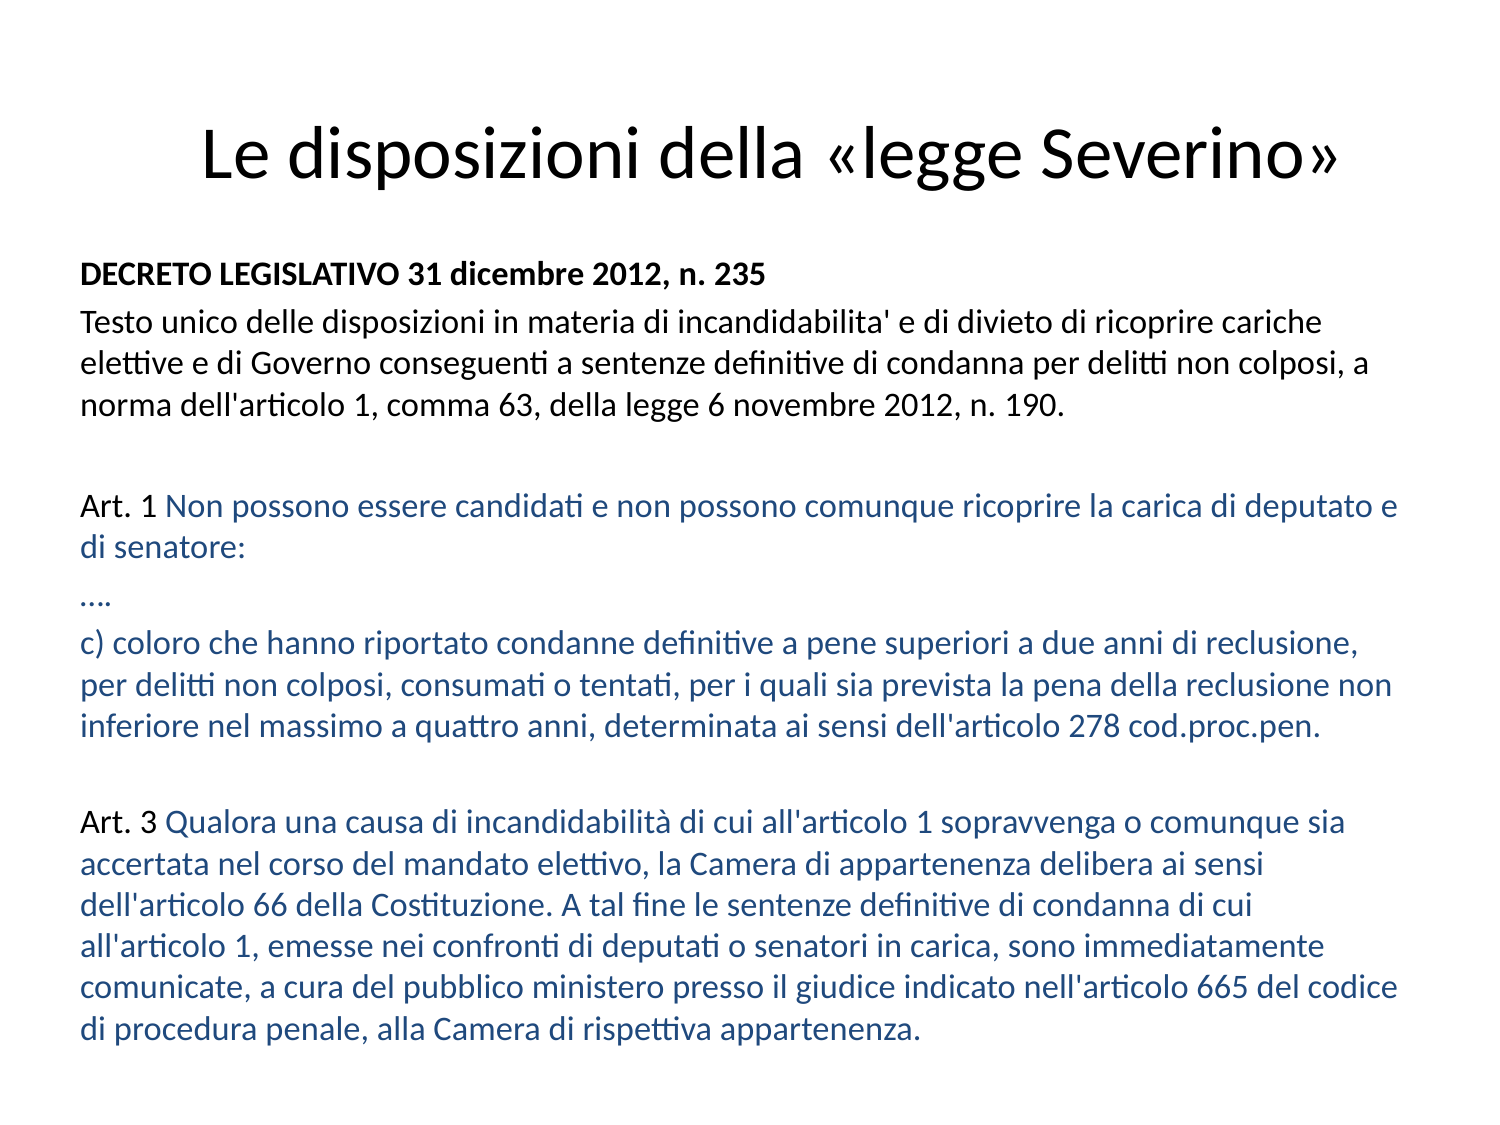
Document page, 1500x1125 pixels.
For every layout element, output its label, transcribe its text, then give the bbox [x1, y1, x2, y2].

title Le disposizioni della «legge Severino» [135, 78, 1411, 220]
subtitle DECRETO LEGISLATIVO 31 dicembre 2012, n. 235 Testo unico delle disposizioni in materia di incandidabilita' e di divieto di ricoprire cariche elettive e di Governo conseguenti a sentenze definitive di condanna per delitti non colposi, a norma dell'articolo 1, comma 63, della legge 6 novembre 2012, n. 190. Art. 1 Non possono essere candidati e non possono comunque ricoprire la carica di deputato e di senatore: …. c) coloro che hanno riportato condanne definitive a pene superiori a due anni di reclusione, per delitti non colposi, consumati o tentati, per i quali sia prevista la pena della reclusione non inferiore nel massimo a quattro anni, determinata ai sensi dell'articolo 278 cod.proc.pen. Art. 3 Qualora una causa di incandidabilità di cui all'articolo 1 sopravvenga o comunque sia accertata nel corso del mandato elettivo, la Camera di appartenenza delibera ai sensi dell'articolo 66 della Costituzione. A tal fine le sentenze definitive di condanna di cui all'articolo 1, emesse nei confronti di deputati o senatori in carica, sono immediatamente comunicate, a cura del pubblico ministero presso il giudice indicato nell'articolo 665 del codice di procedura penale, alla Camera di rispettiva appartenenza. [64, 243, 1424, 1059]
